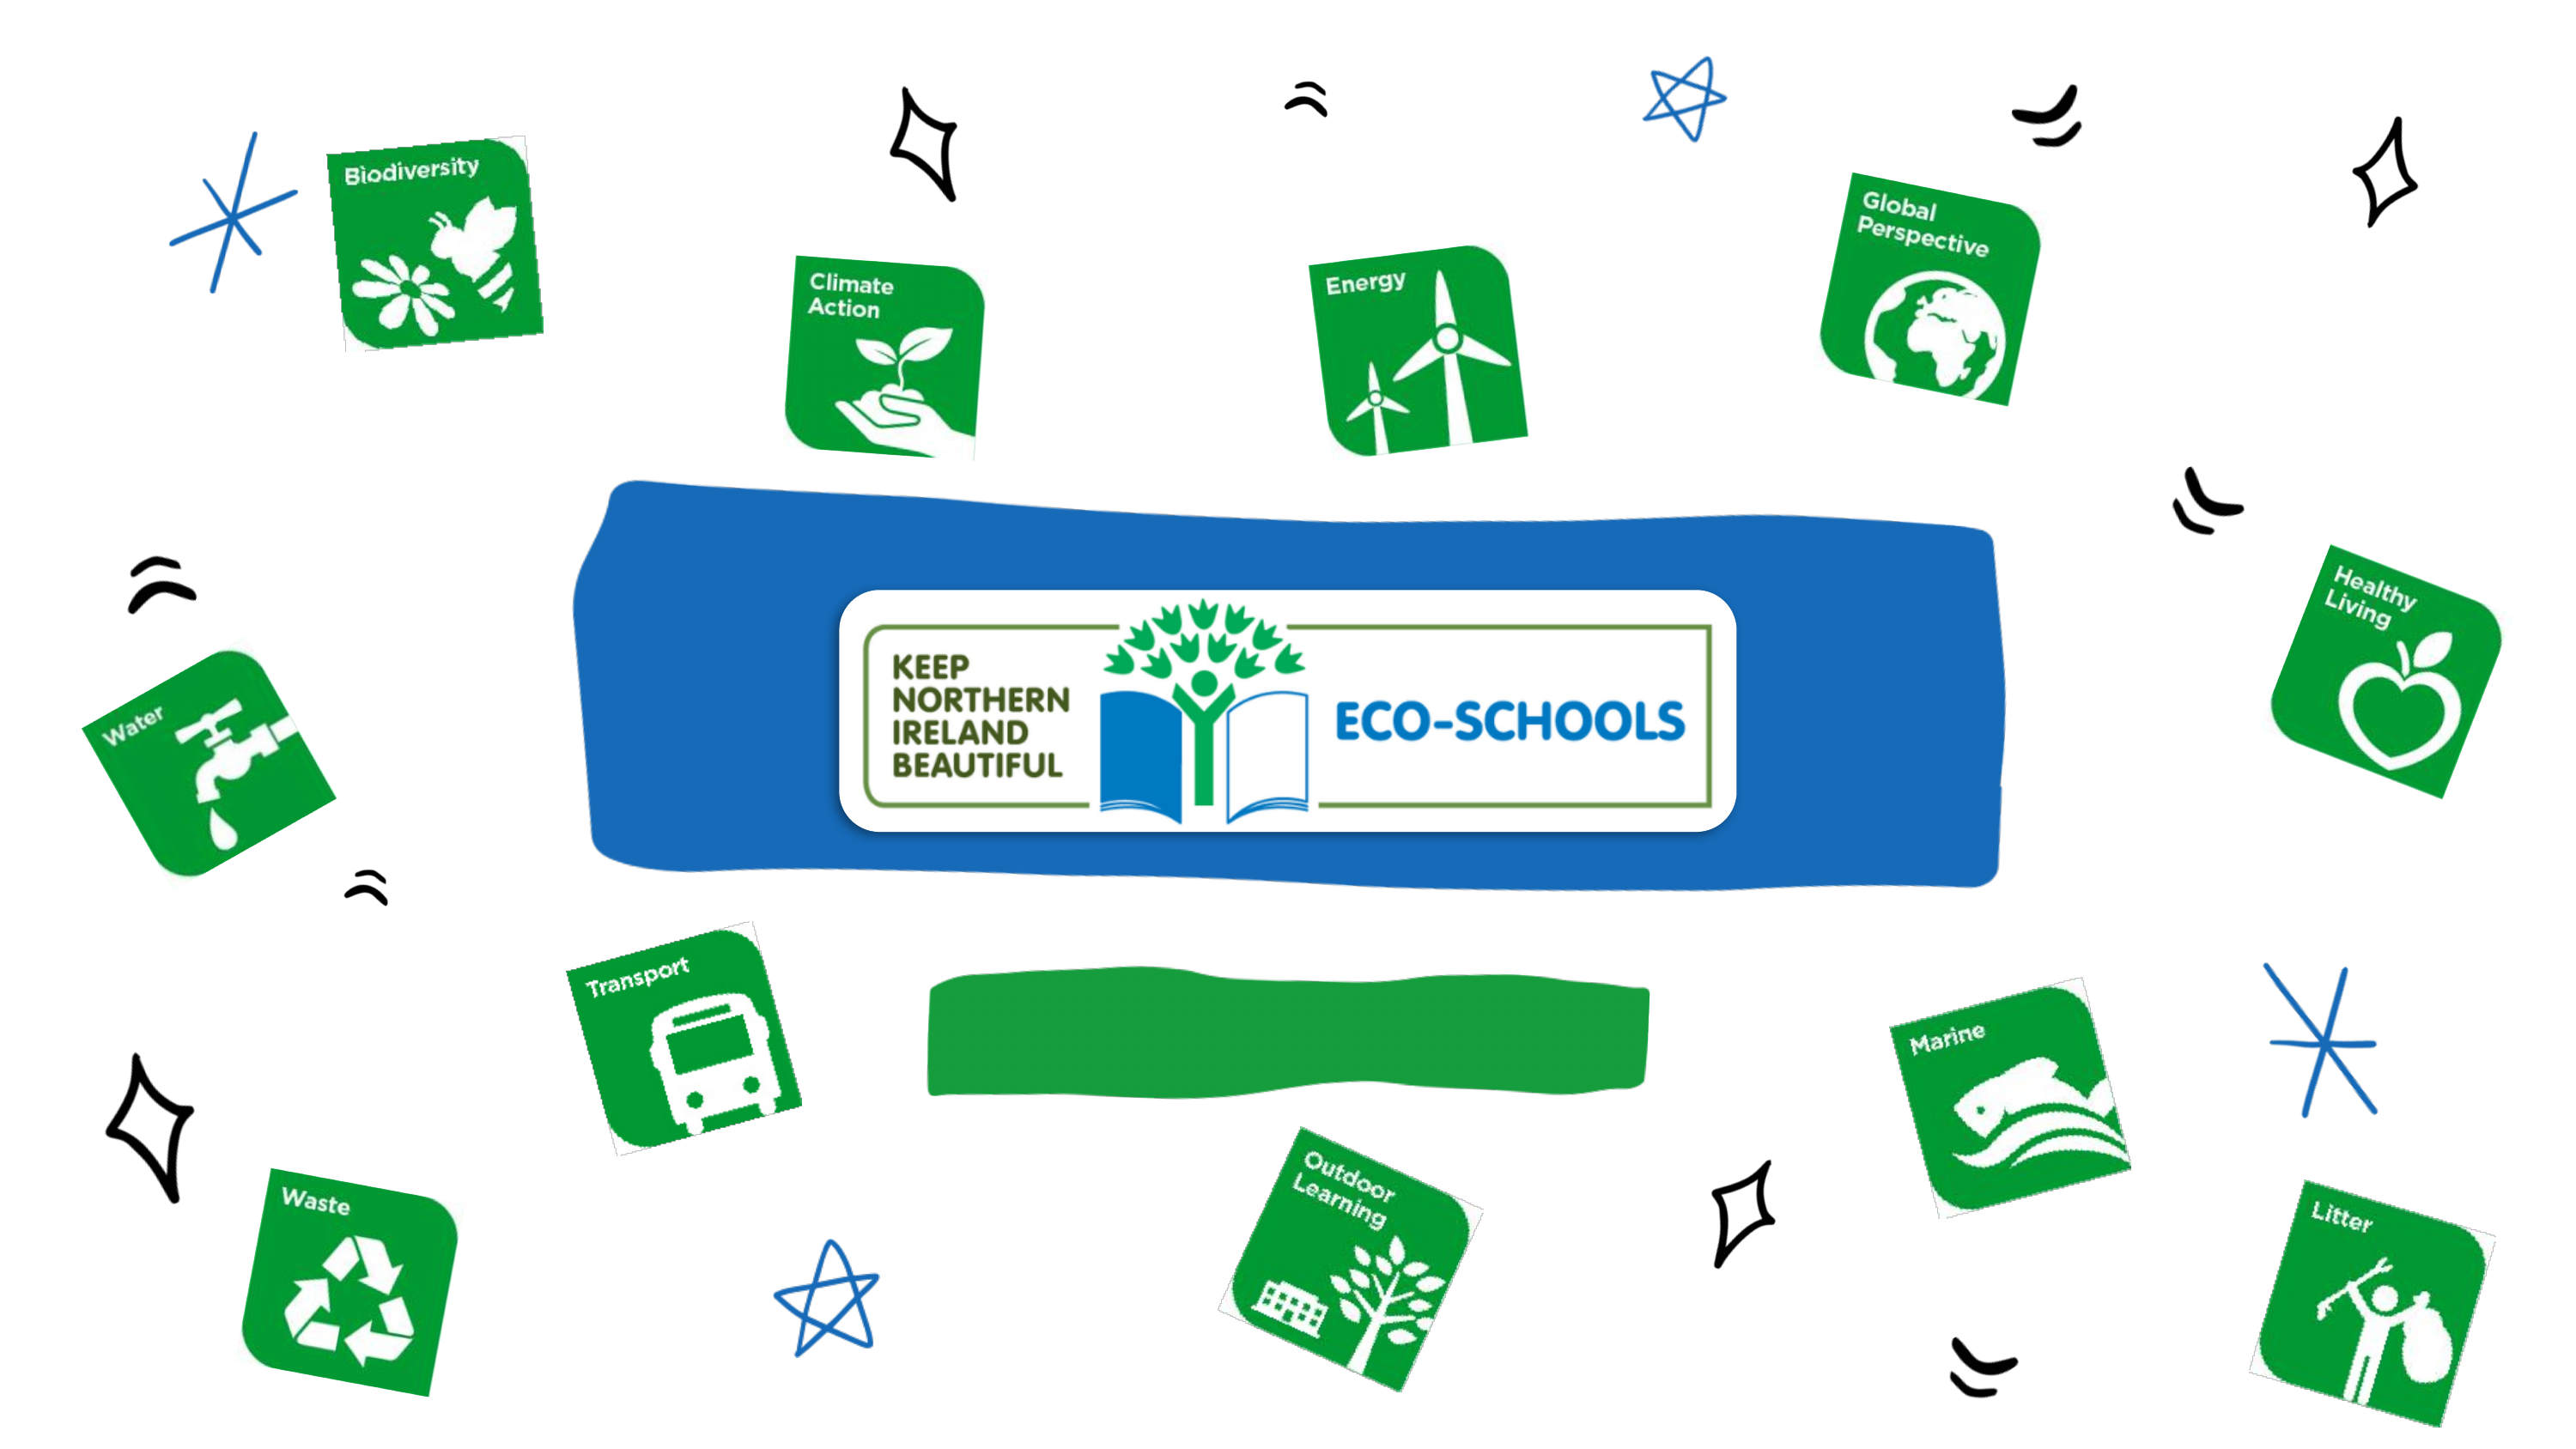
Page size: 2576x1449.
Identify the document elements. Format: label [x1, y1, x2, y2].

picture [1891, 979, 2131, 1219]
picture [1278, 72, 1339, 133]
picture [926, 952, 1649, 1123]
picture [1629, 36, 1741, 151]
picture [1932, 1316, 2027, 1412]
picture [772, 1239, 880, 1358]
picture [82, 1040, 222, 1218]
picture [1685, 1143, 1796, 1282]
picture [2342, 110, 2431, 236]
picture [115, 545, 207, 635]
picture [864, 73, 987, 218]
picture [2212, 925, 2430, 1150]
picture [2249, 1179, 2496, 1428]
picture [550, 256, 2027, 1156]
picture [338, 861, 399, 922]
picture [161, 119, 307, 306]
picture [236, 1168, 465, 1397]
picture [1813, 173, 2048, 406]
picture [2007, 72, 2091, 155]
picture [327, 136, 544, 352]
picture [1309, 241, 1528, 460]
picture [82, 637, 337, 890]
picture [2260, 545, 2513, 799]
picture [2163, 457, 2249, 543]
picture [1218, 1127, 1484, 1392]
